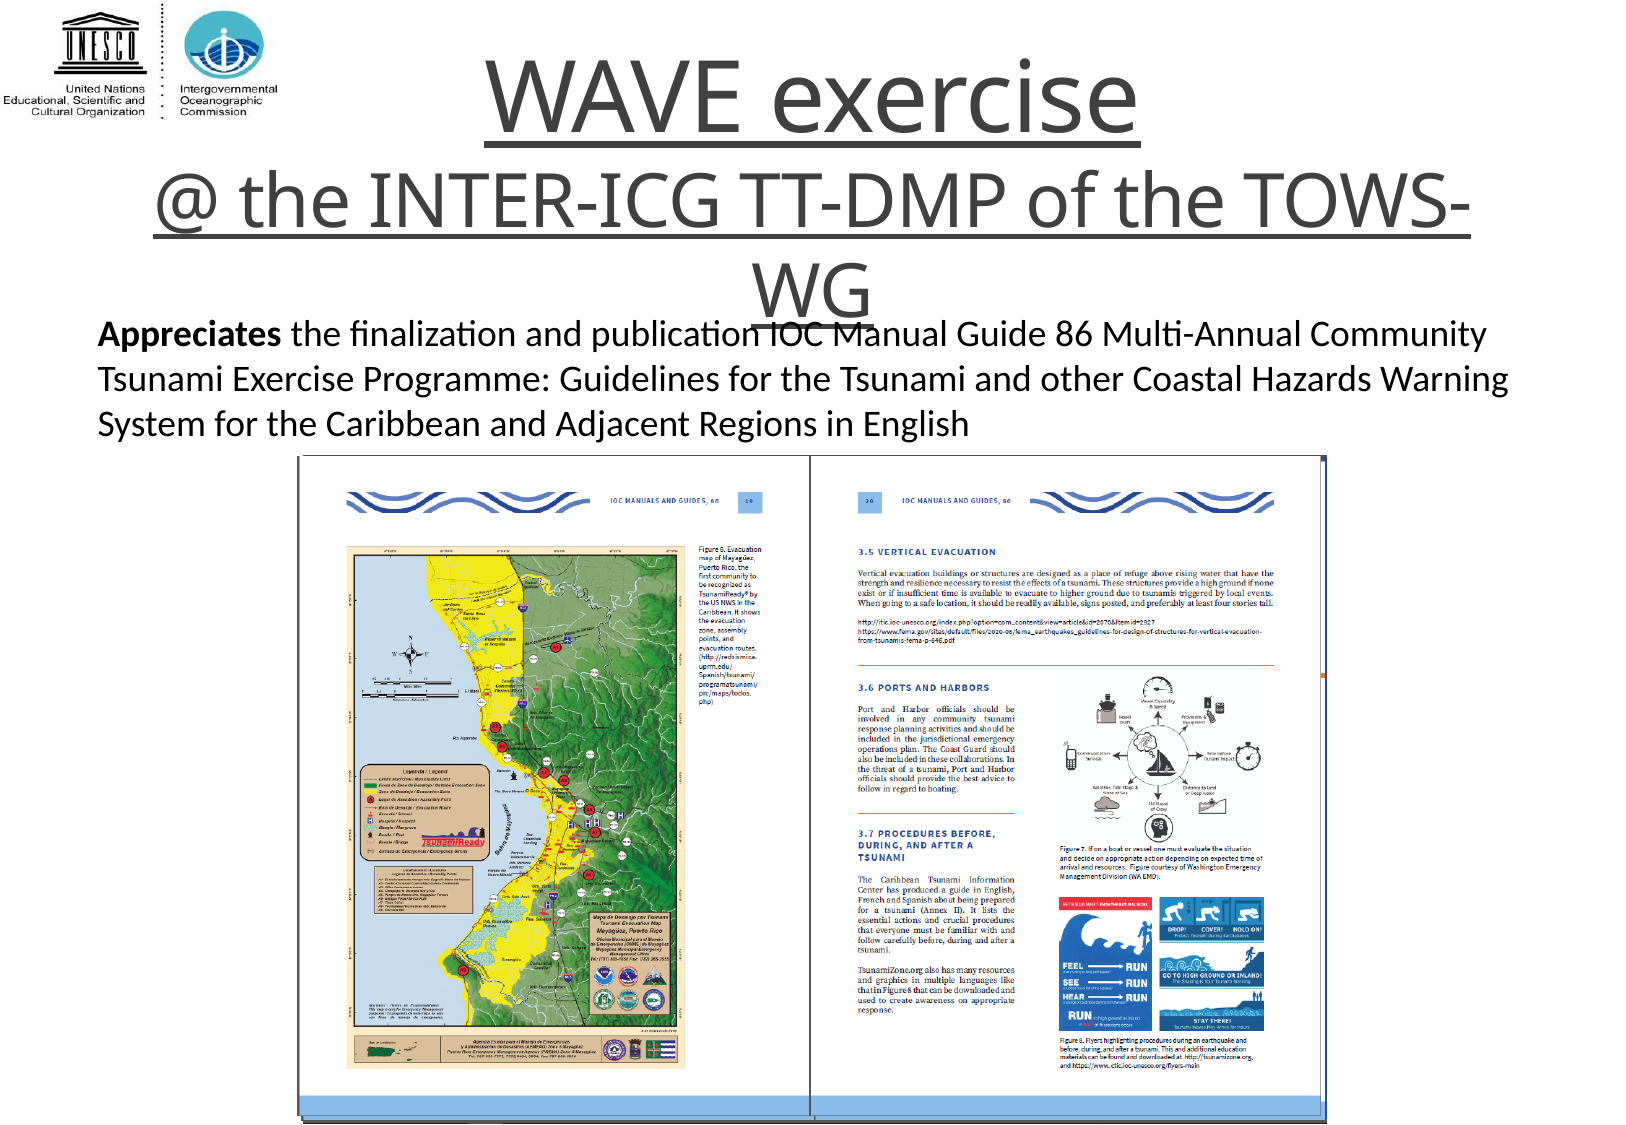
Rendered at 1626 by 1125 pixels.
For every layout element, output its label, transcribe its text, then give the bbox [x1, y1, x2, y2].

text_box [1, 2, 279, 121]
text_box Appreciates the finalization and publication IOC Manual Guide 86 Multi-Annual Community Tsunami Exercise Programme: Guidelines for the Tsunami and other Coastal Hazards Warning System for the Caribbean and Adjacent Regions in English [82, 301, 1549, 452]
picture [297, 455, 1327, 1124]
title WAVE exercise @ the INTER-ICG TT-DMP of the TOWS-WG [111, 22, 1514, 301]
